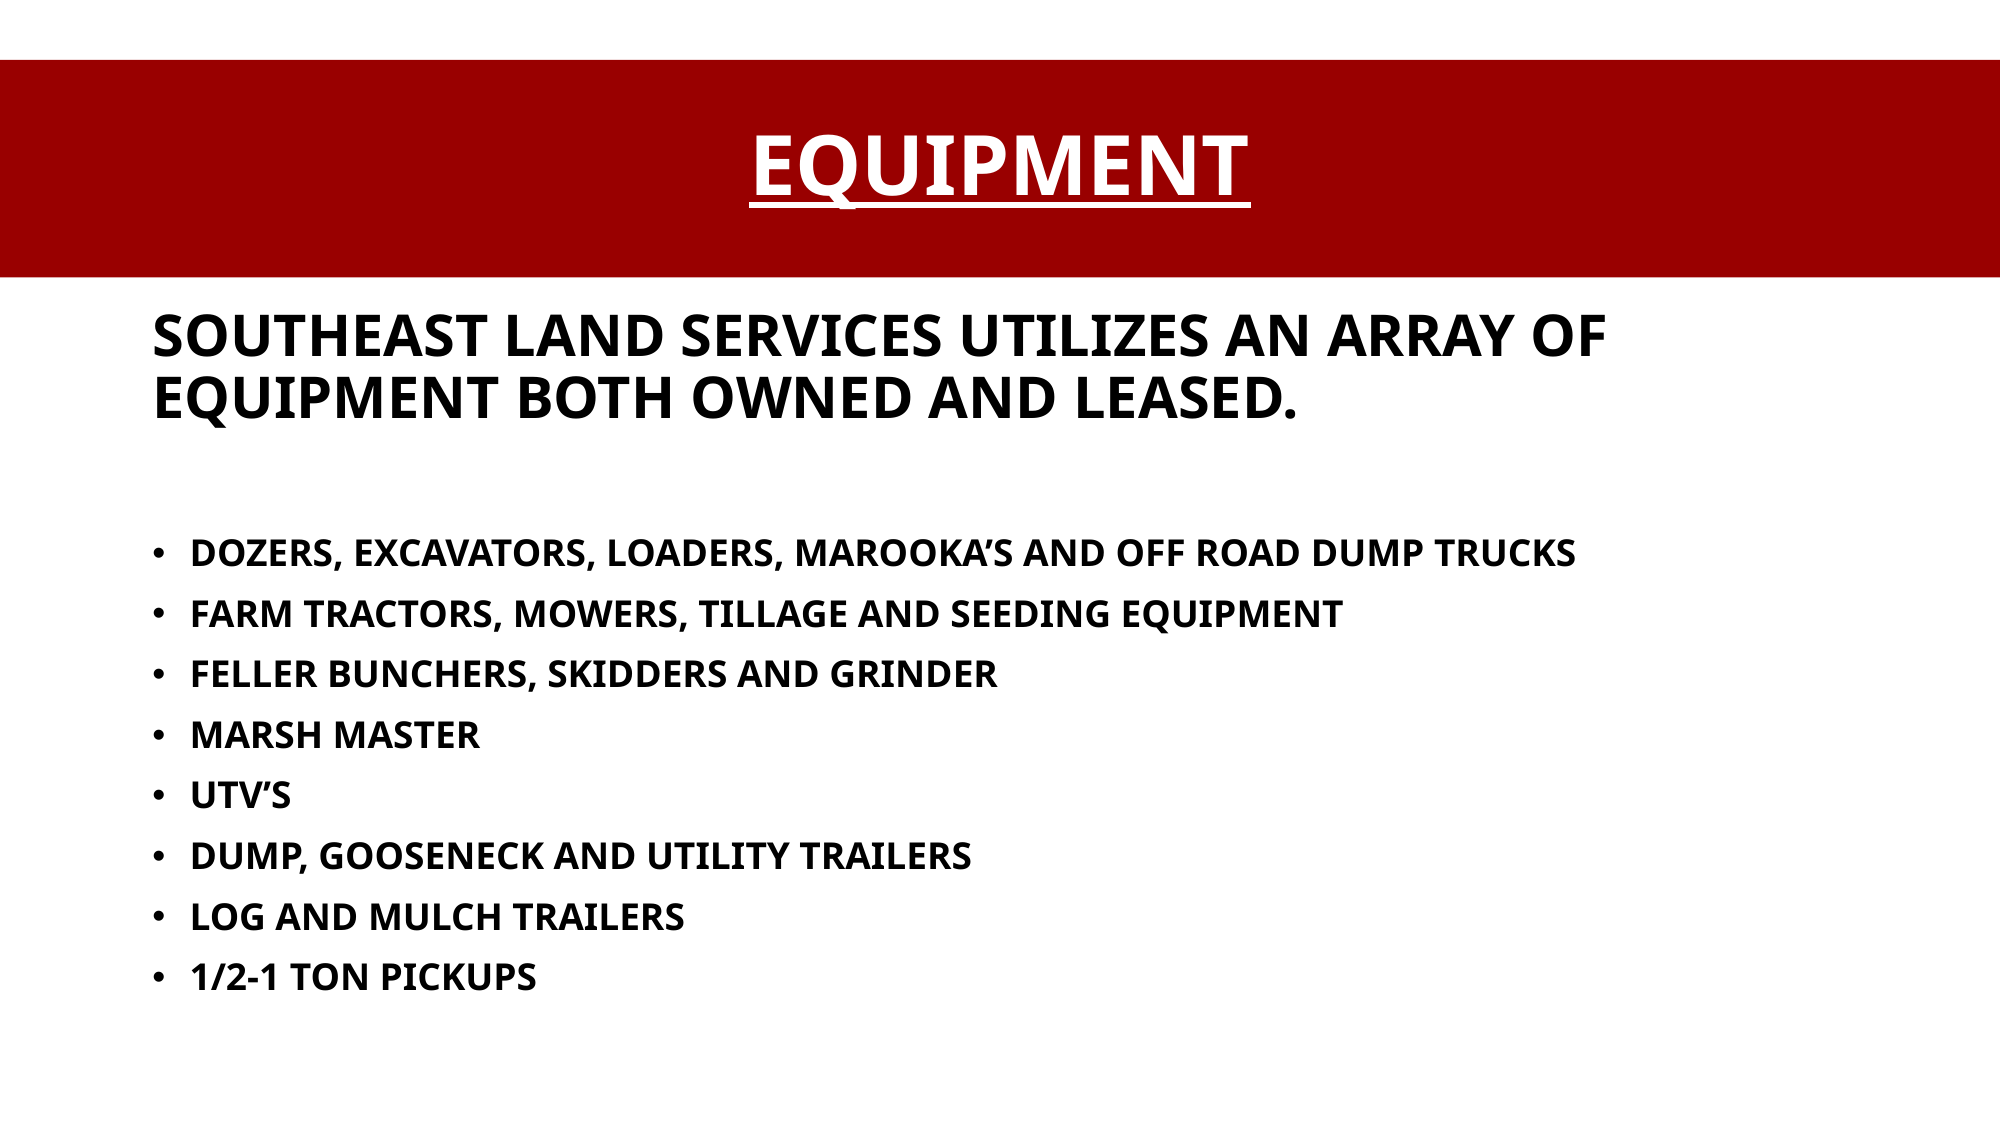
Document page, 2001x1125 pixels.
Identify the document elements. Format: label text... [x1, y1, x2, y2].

list SOUTHEAST LAND SERVICES UTILIZES AN ARRAY OF EQUIPMENT BOTH OWNED AND LEASED. DOZERS, EXCAVATORS, LOADERS, MAROOKA’S AND OFF ROAD DUMP TRUCKS FARM TRACTORS, MOWERS, TILLAGE AND SEEDING EQUIPMENT FELLER BUNCHERS, SKIDDERS AND GRINDER MARSH MASTER UTV’S DUMP, GOOSENECK AND UTILITY TRAILERS LOG AND MULCH TRAILERS 1/2-1 TON PICKUPS [137, 299, 1863, 1014]
title EQUIPMENT [0, 59, 2000, 278]
